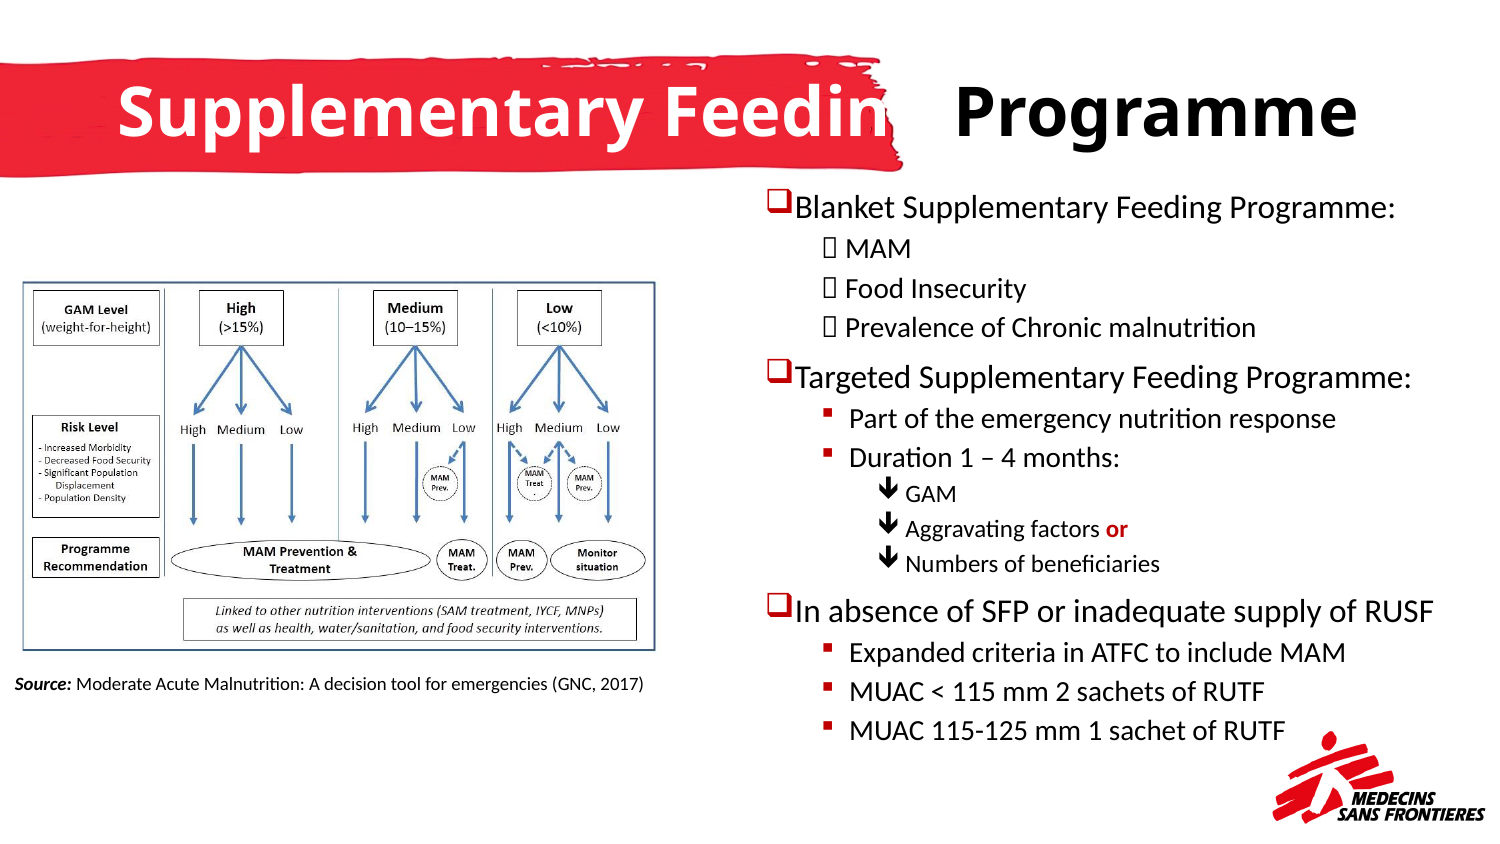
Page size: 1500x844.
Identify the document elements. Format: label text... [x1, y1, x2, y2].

text_box Source: Moderate Acute Malnutrition: A decision tool for emergencies (GNC, 2017) [0, 664, 675, 702]
picture [1258, 712, 1500, 842]
list Blanket Supplementary Feeding Programme:  MAM  Food Insecurity  Prevalence of Chronic malnutrition Targeted Supplementary Feeding Programme: Part of the emergency nutrition response Duration 1 – 4 months: GAM Aggravating factors or Numbers of beneficiaries In absence of SFP or inadequate supply of RUSF Expanded criteria in ATFC to include MAM MUAC < 115 mm 2 sachets of RUTF MUAC 115-125 mm 1 sachet of RUTF [750, 182, 1461, 774]
picture [0, 46, 922, 186]
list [22, 276, 661, 659]
title Supplementary Feeding Programme [103, 69, 1397, 233]
